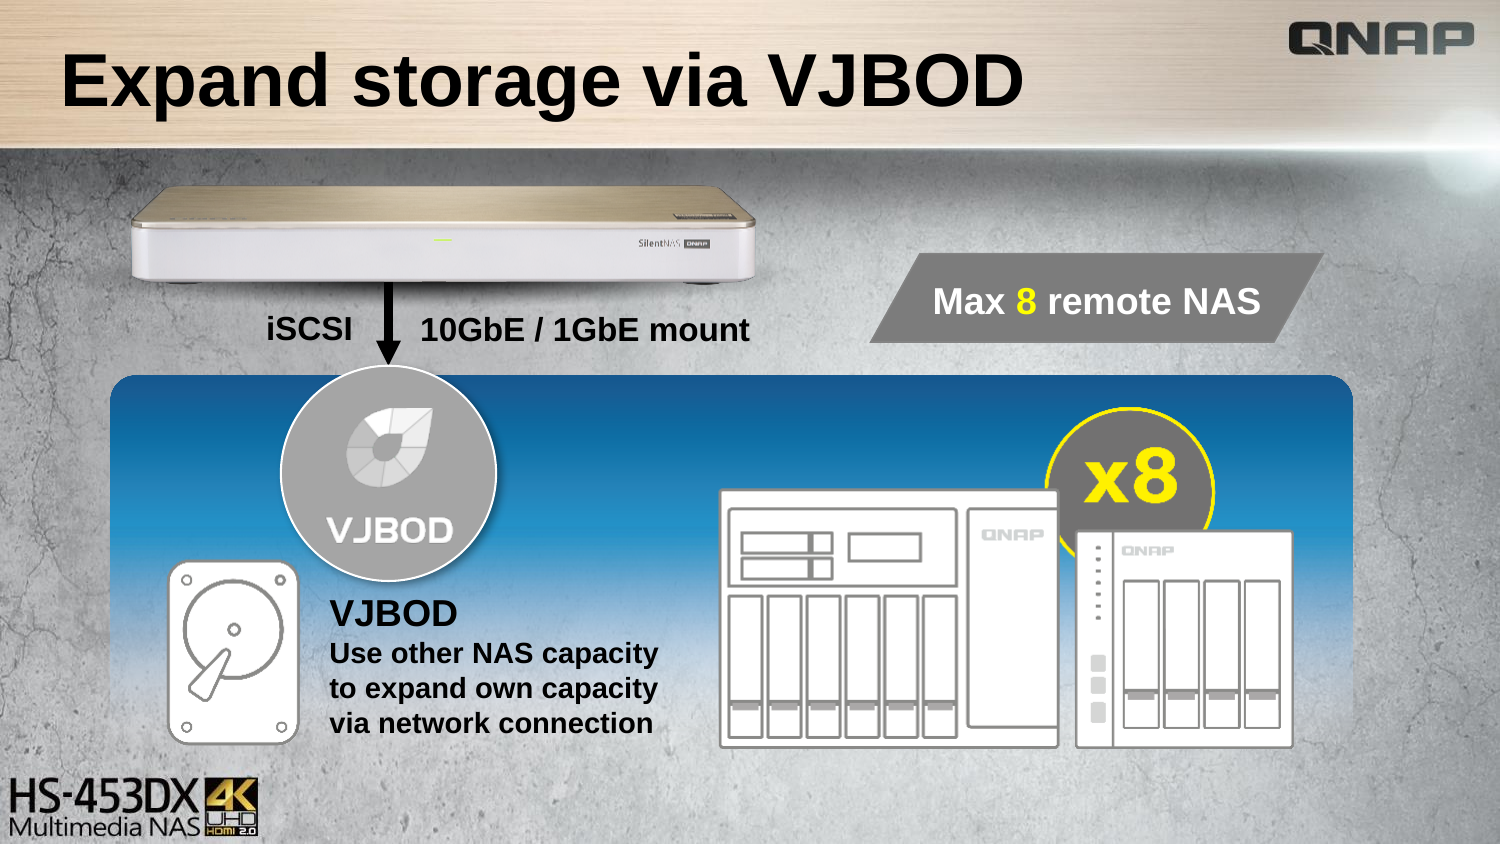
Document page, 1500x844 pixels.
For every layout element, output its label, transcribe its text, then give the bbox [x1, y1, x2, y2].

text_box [45, 149, 807, 325]
title Expand storage via VJBOD [45, 15, 1340, 150]
picture [0, 0, 1500, 844]
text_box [110, 252, 1352, 749]
